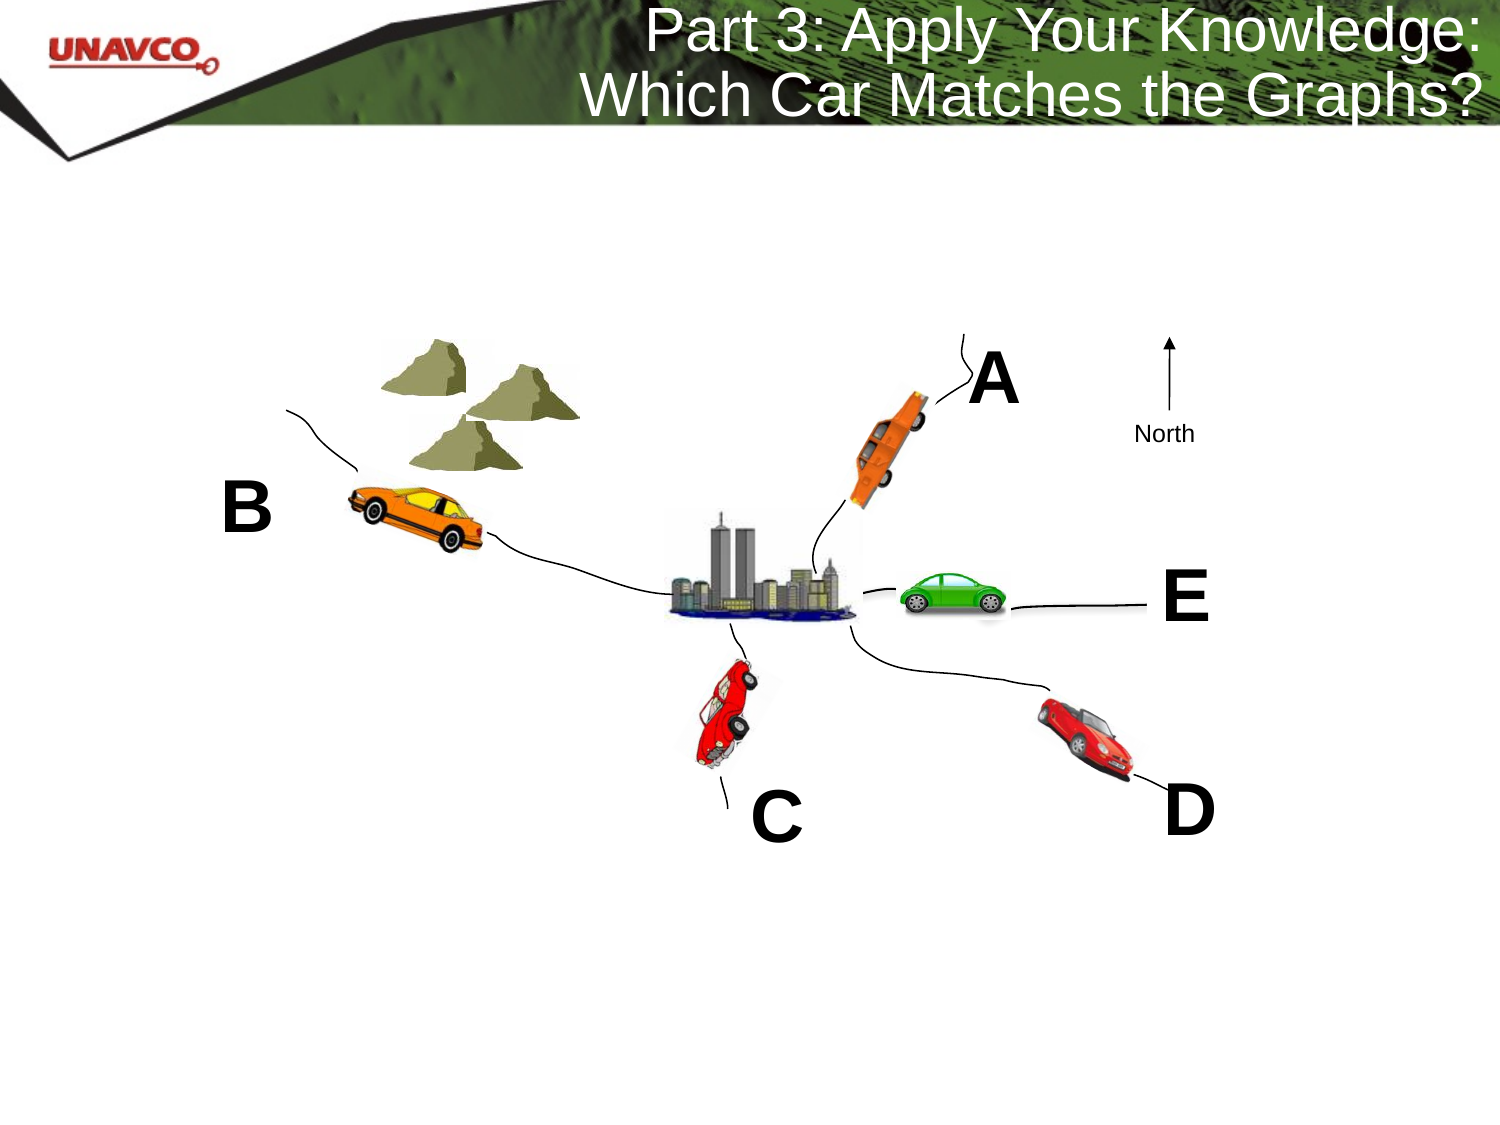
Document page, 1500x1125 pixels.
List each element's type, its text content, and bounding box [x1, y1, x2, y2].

title Part 3: Apply Your Knowledge: Which Car Matches the Graphs? [492, 0, 1500, 129]
picture [0, 0, 1500, 169]
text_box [205, 320, 1247, 867]
